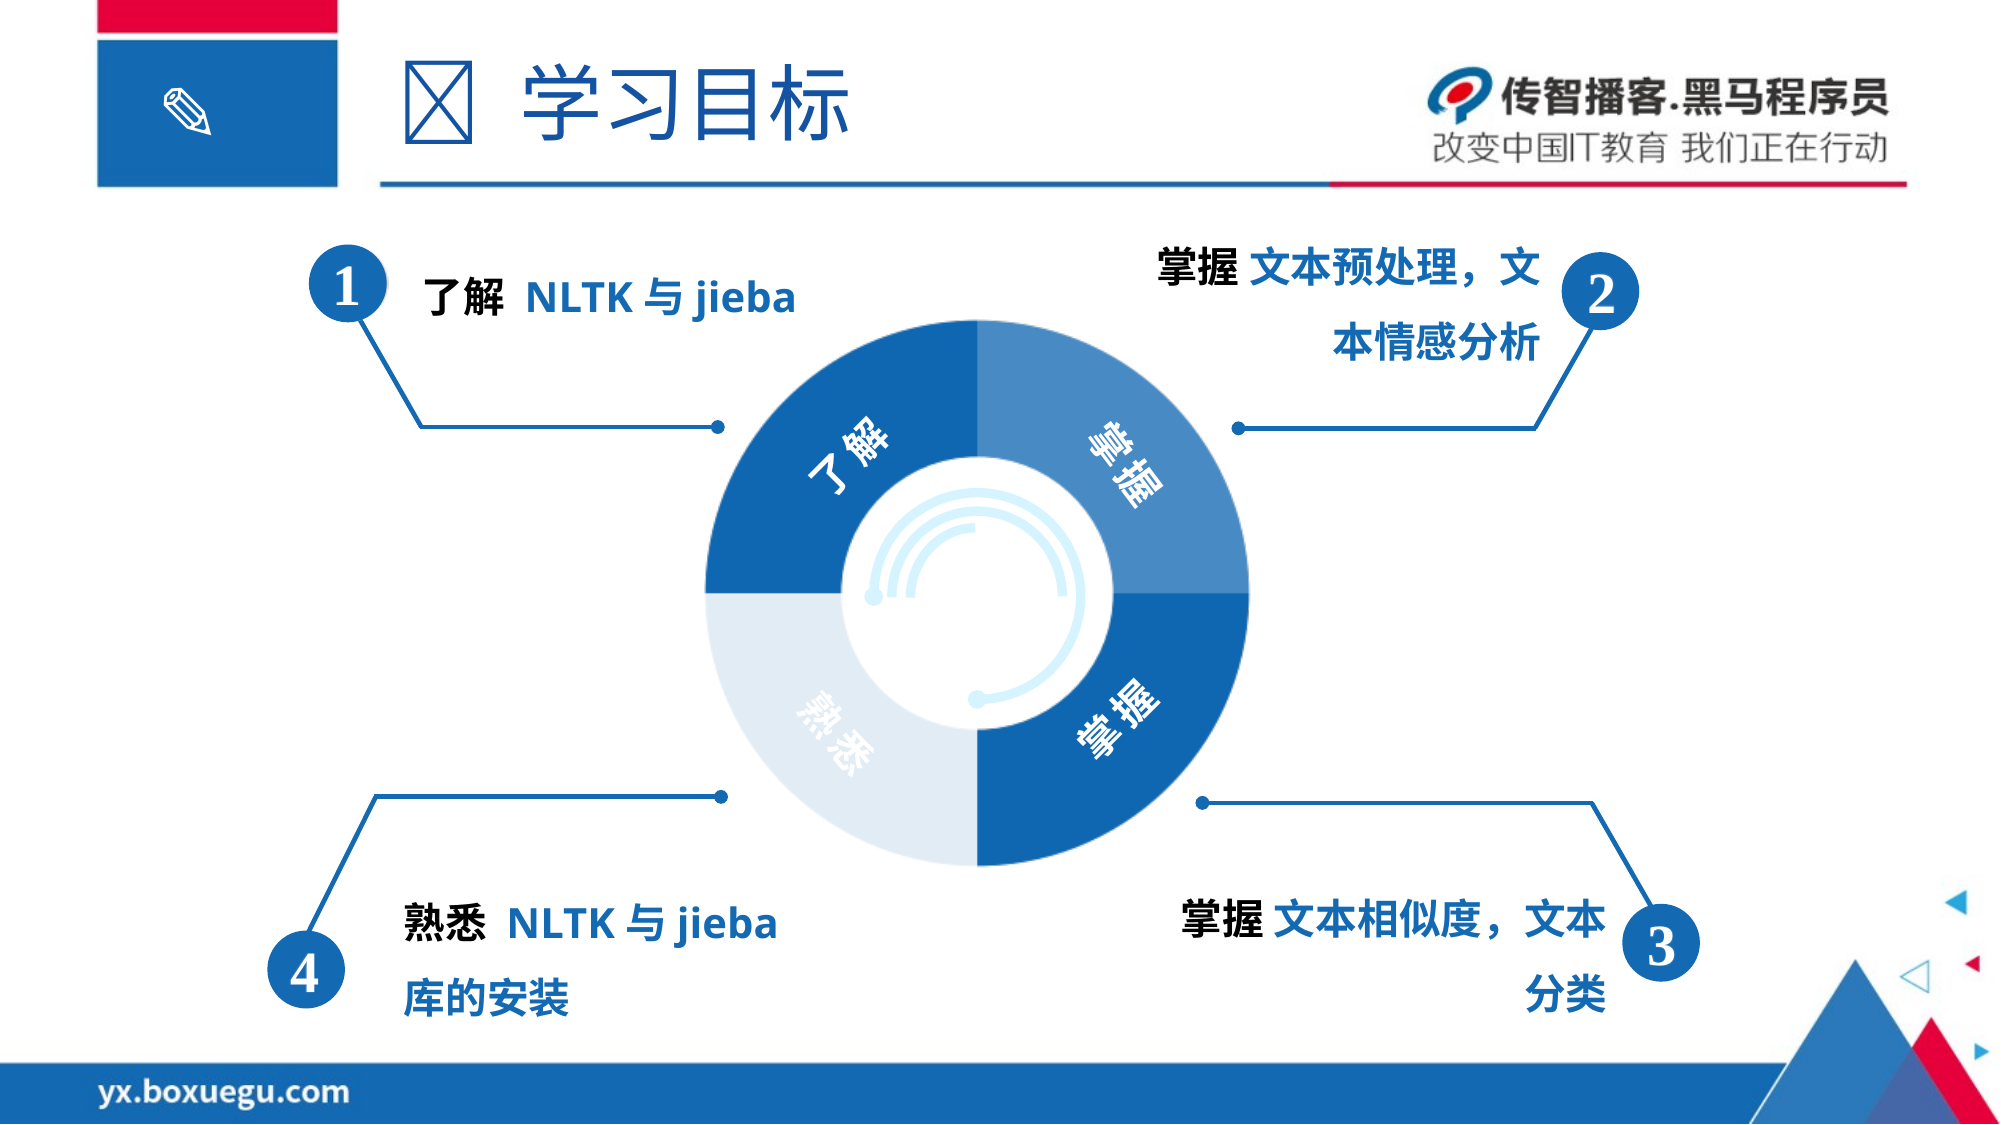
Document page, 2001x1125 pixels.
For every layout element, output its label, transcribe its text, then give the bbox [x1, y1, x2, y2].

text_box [532, 285, 1420, 899]
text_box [1100, 207, 1640, 429]
picture [0, 0, 2000, 1124]
text_box  学习目标 [382, 43, 1227, 159]
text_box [308, 239, 821, 428]
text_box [267, 796, 821, 1022]
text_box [1161, 804, 1700, 1021]
